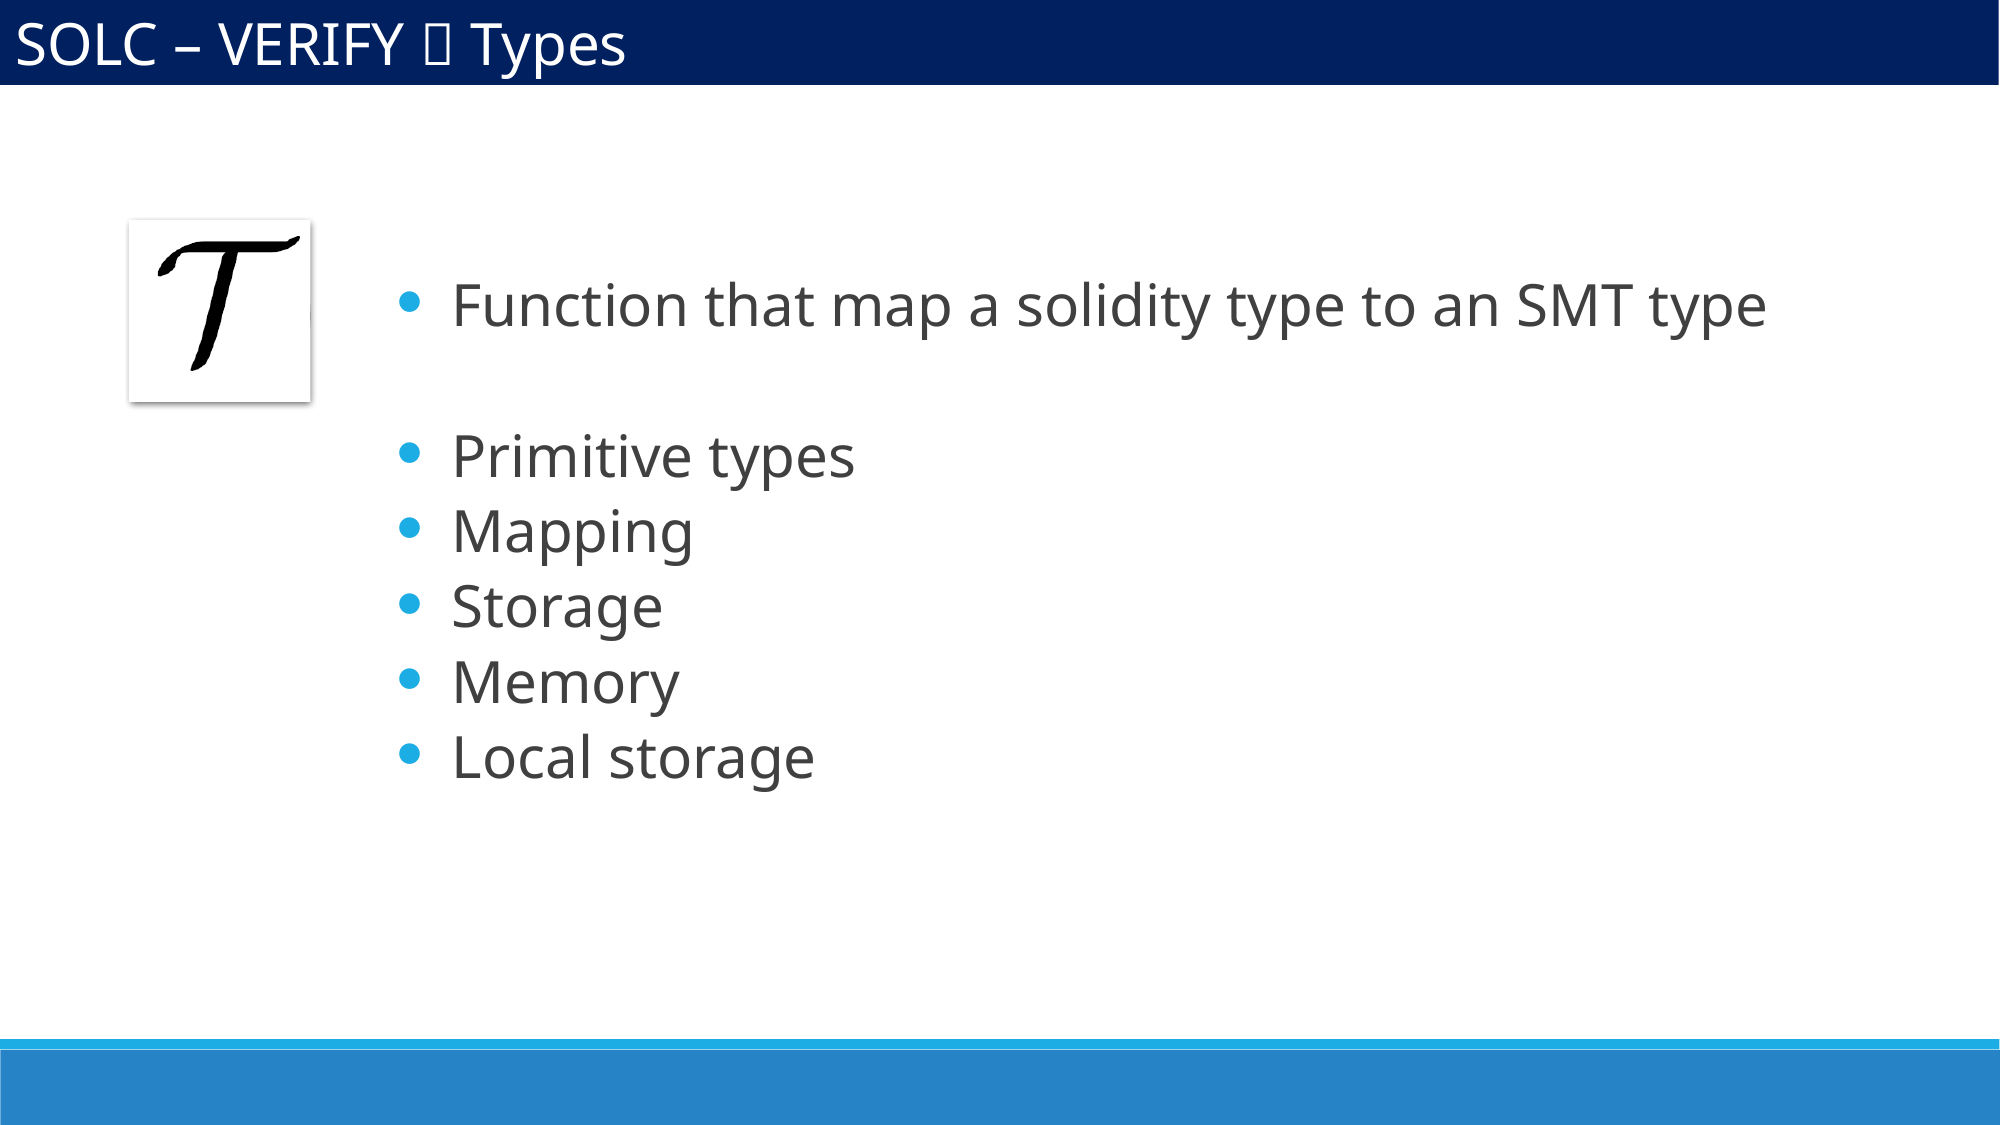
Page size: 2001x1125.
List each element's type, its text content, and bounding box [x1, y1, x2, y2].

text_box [128, 220, 311, 403]
text_box SOLC – VERIFY  Types [0, 0, 1999, 85]
text_box Function that map a solidity type to an SMT type Primitive types Mapping Storage Memory Local storage [395, 268, 1799, 821]
